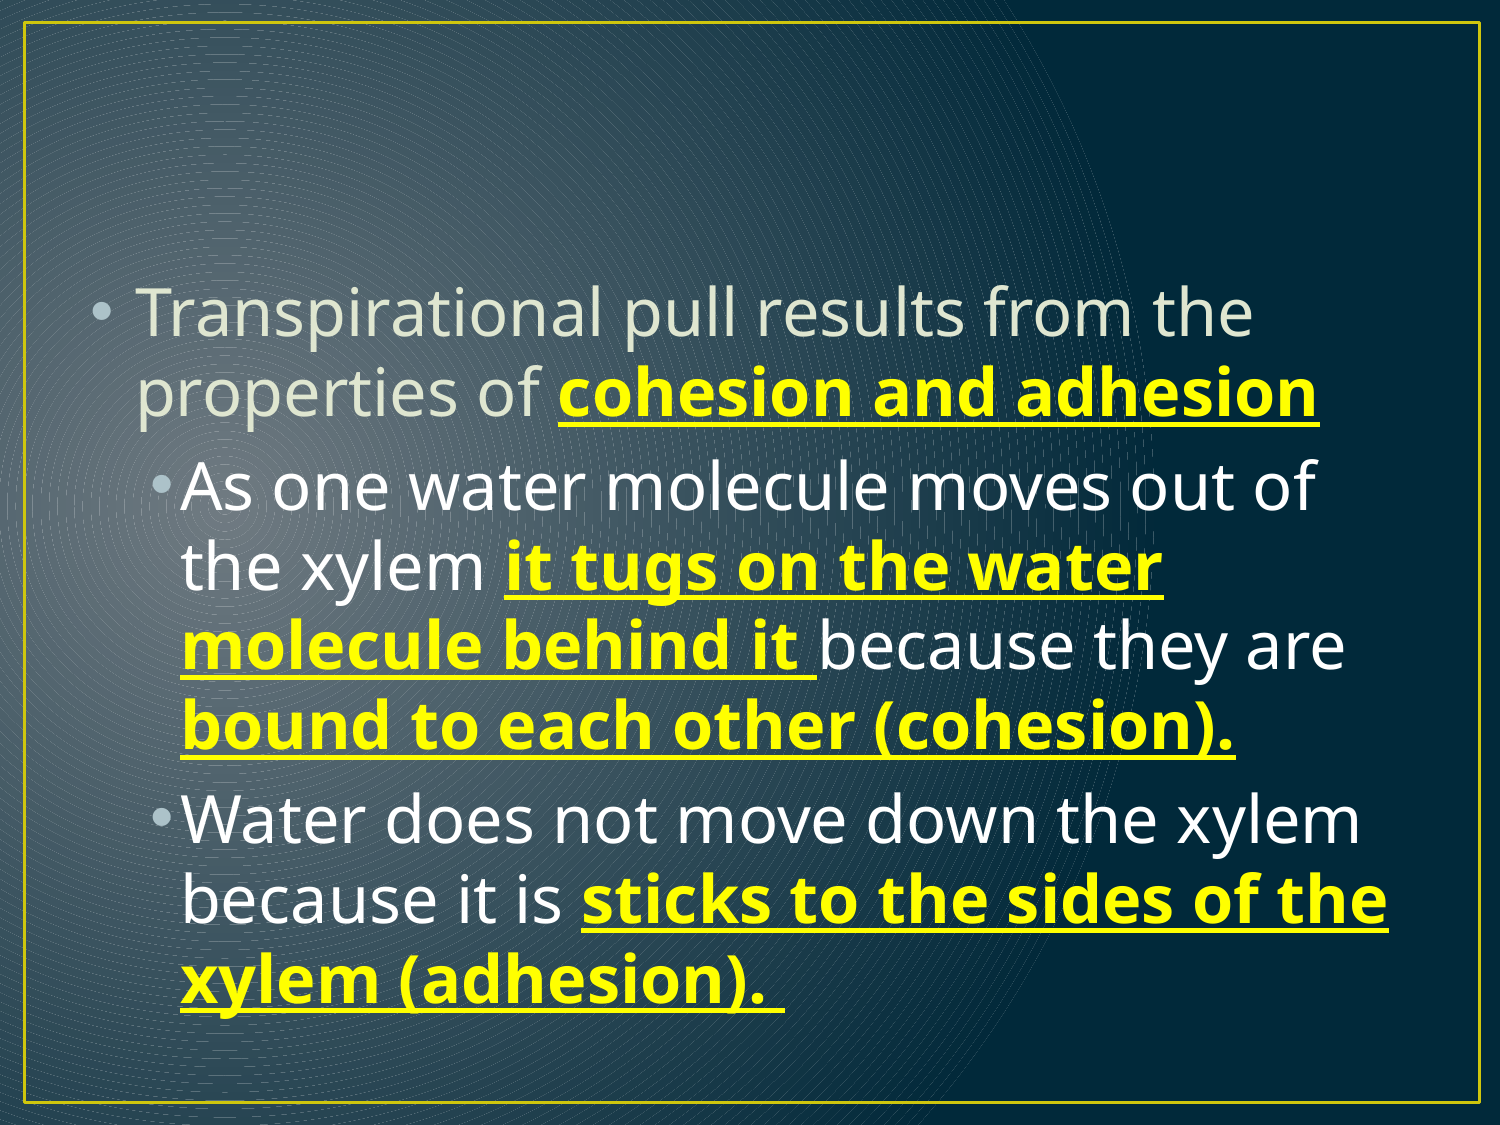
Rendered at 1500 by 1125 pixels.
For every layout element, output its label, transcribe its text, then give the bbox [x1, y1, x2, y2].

list Transpirational pull results from the properties of cohesion and adhesion As one water molecule moves out of the xylem it tugs on the water molecule behind it because they are bound to each other (cohesion). Water does not move down the xylem because it is sticks to the sides of the xylem (adhesion). [75, 262, 1425, 1005]
